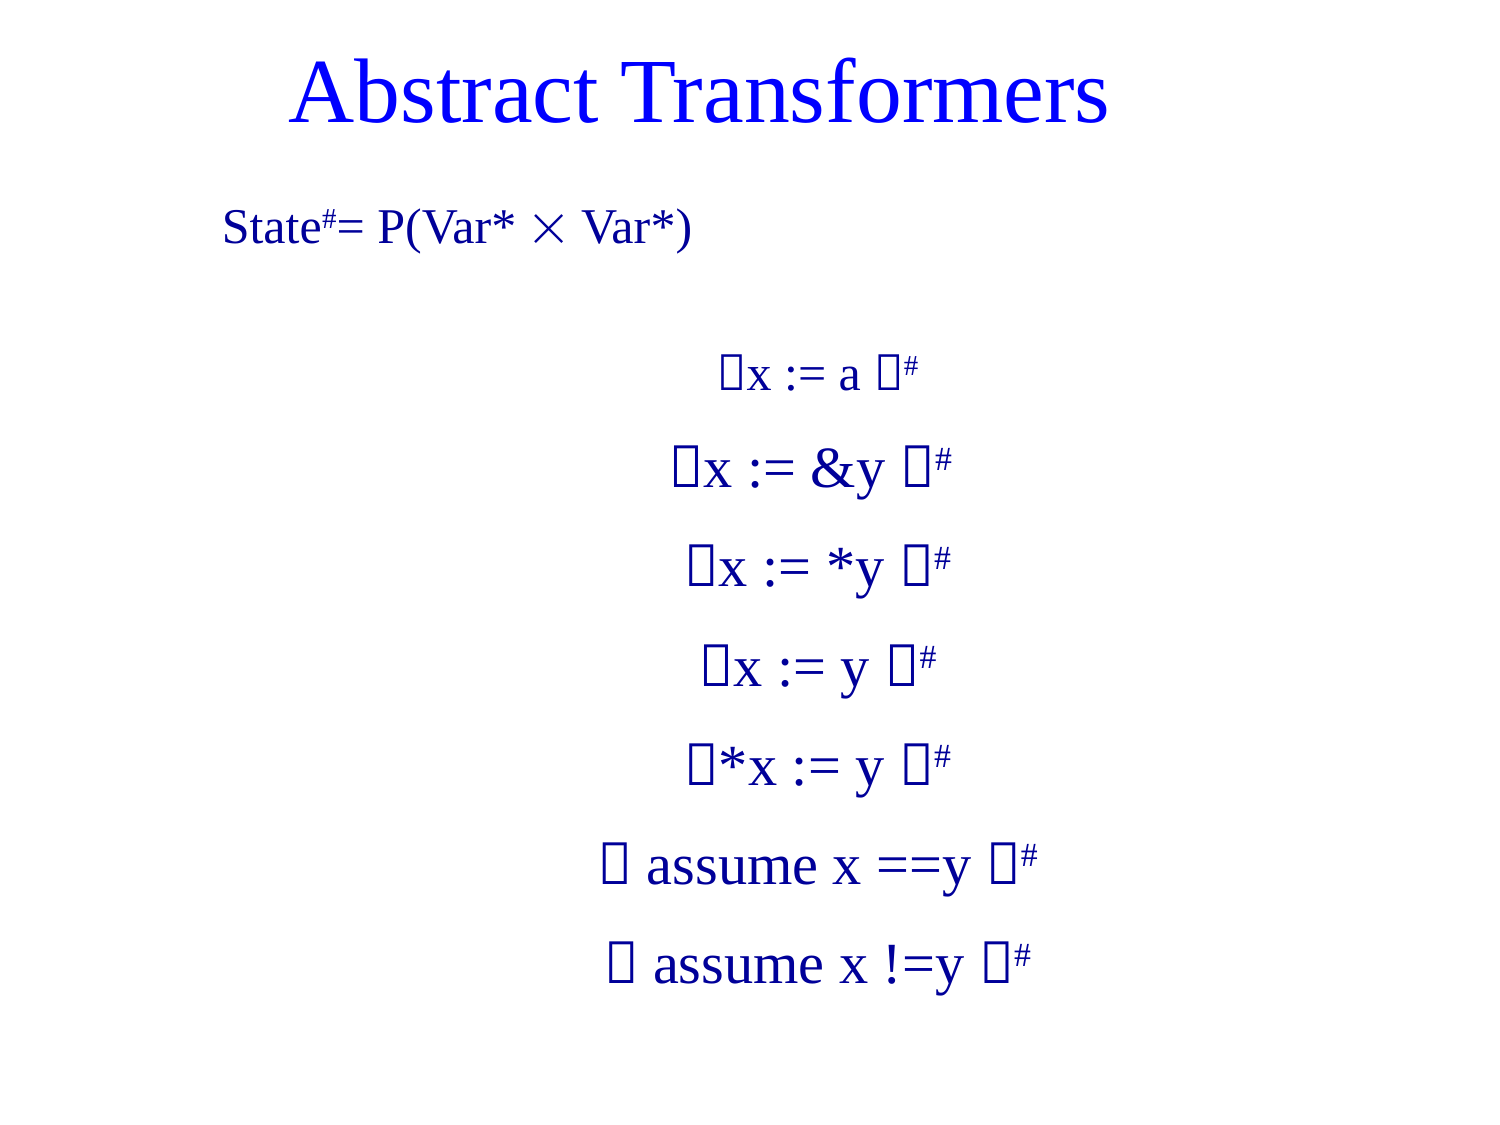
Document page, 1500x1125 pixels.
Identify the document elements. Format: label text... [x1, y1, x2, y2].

text_box State#= P(Var*  Var*) [206, 186, 1032, 262]
title Abstract Transformers [62, 26, 1338, 149]
text_box x := a # x := &y # x := *y # x := y # *x := y #  assume x ==y #  assume x !=y # [366, 332, 1194, 1102]
